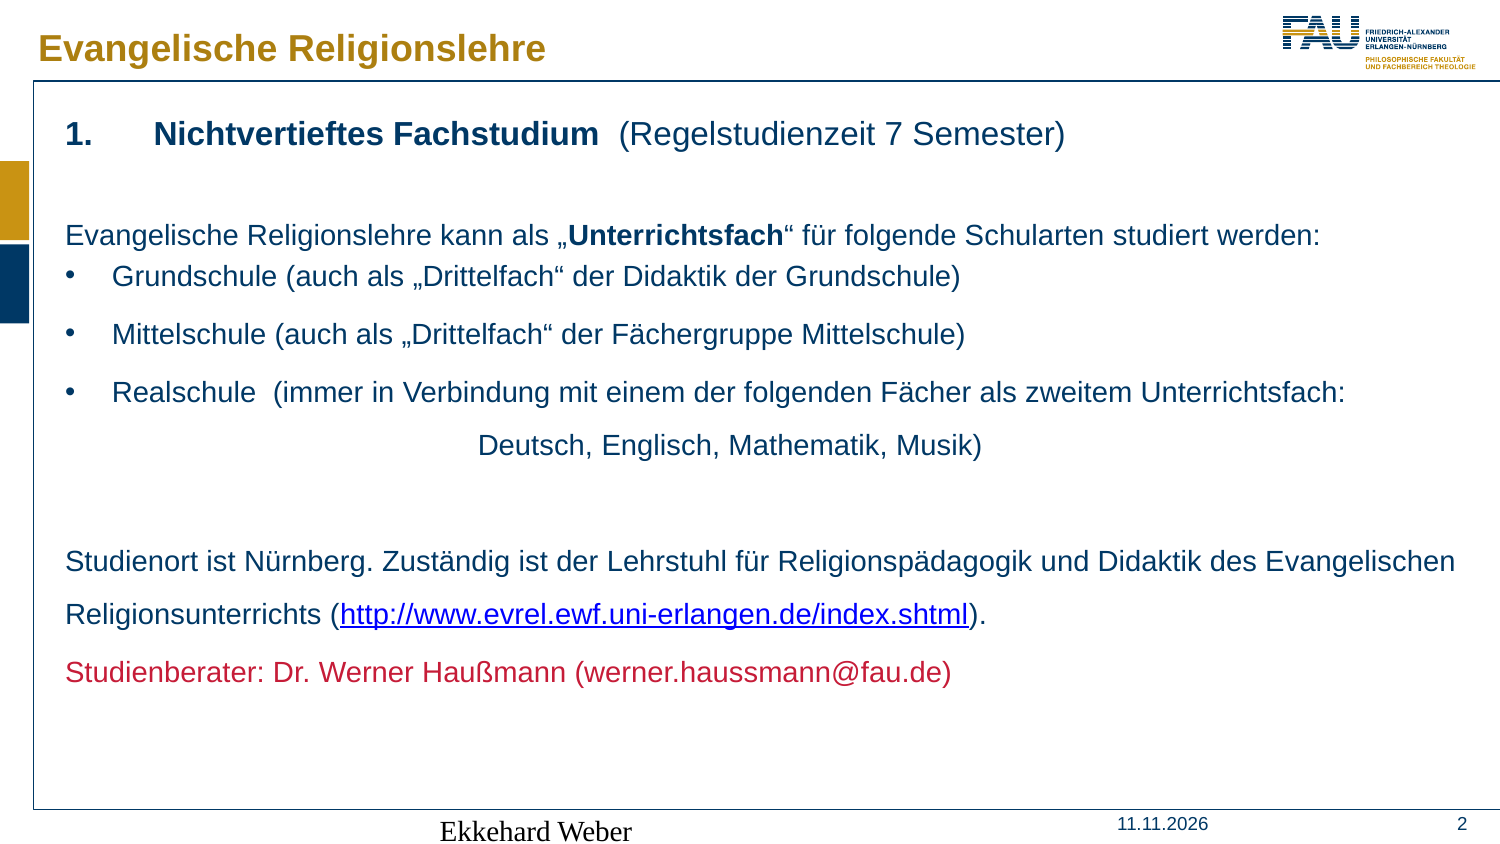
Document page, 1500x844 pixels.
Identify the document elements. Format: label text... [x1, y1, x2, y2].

footer Ekkehard Weber [33, 812, 1038, 836]
list Nichtvertieftes Fachstudium (Regelstudienzeit 7 Semester) Evangelische Religionslehre kann als „Unterrichtsfach“ für folgende Schularten studiert werden: Grundschule (auch als „Drittelfach“ der Didaktik der Grundschule) Mittelschule (auch als „Drittelfach“ der Fächergruppe Mittelschule) Realschule (immer in Verbindung mit einem der folgenden Fächer als zweitem Unterrichtsfach: Deutsch, Englisch, Mathematik, Musik) Studienort ist Nürnberg. Zuständig ist der Lehrstuhl für Religionspädagogik und Didaktik des Evangelischen Religionsunterrichts (http://www.evrel.ewf.uni-erlangen.de/index.shtml). Studienberater: Dr. Werner Haußmann (werner.haussmann@fau.de) [64, 112, 1461, 790]
slide_number 2 [1349, 812, 1468, 836]
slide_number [1117, 812, 1295, 836]
text_box Evangelische Religionslehre [23, 16, 1061, 76]
